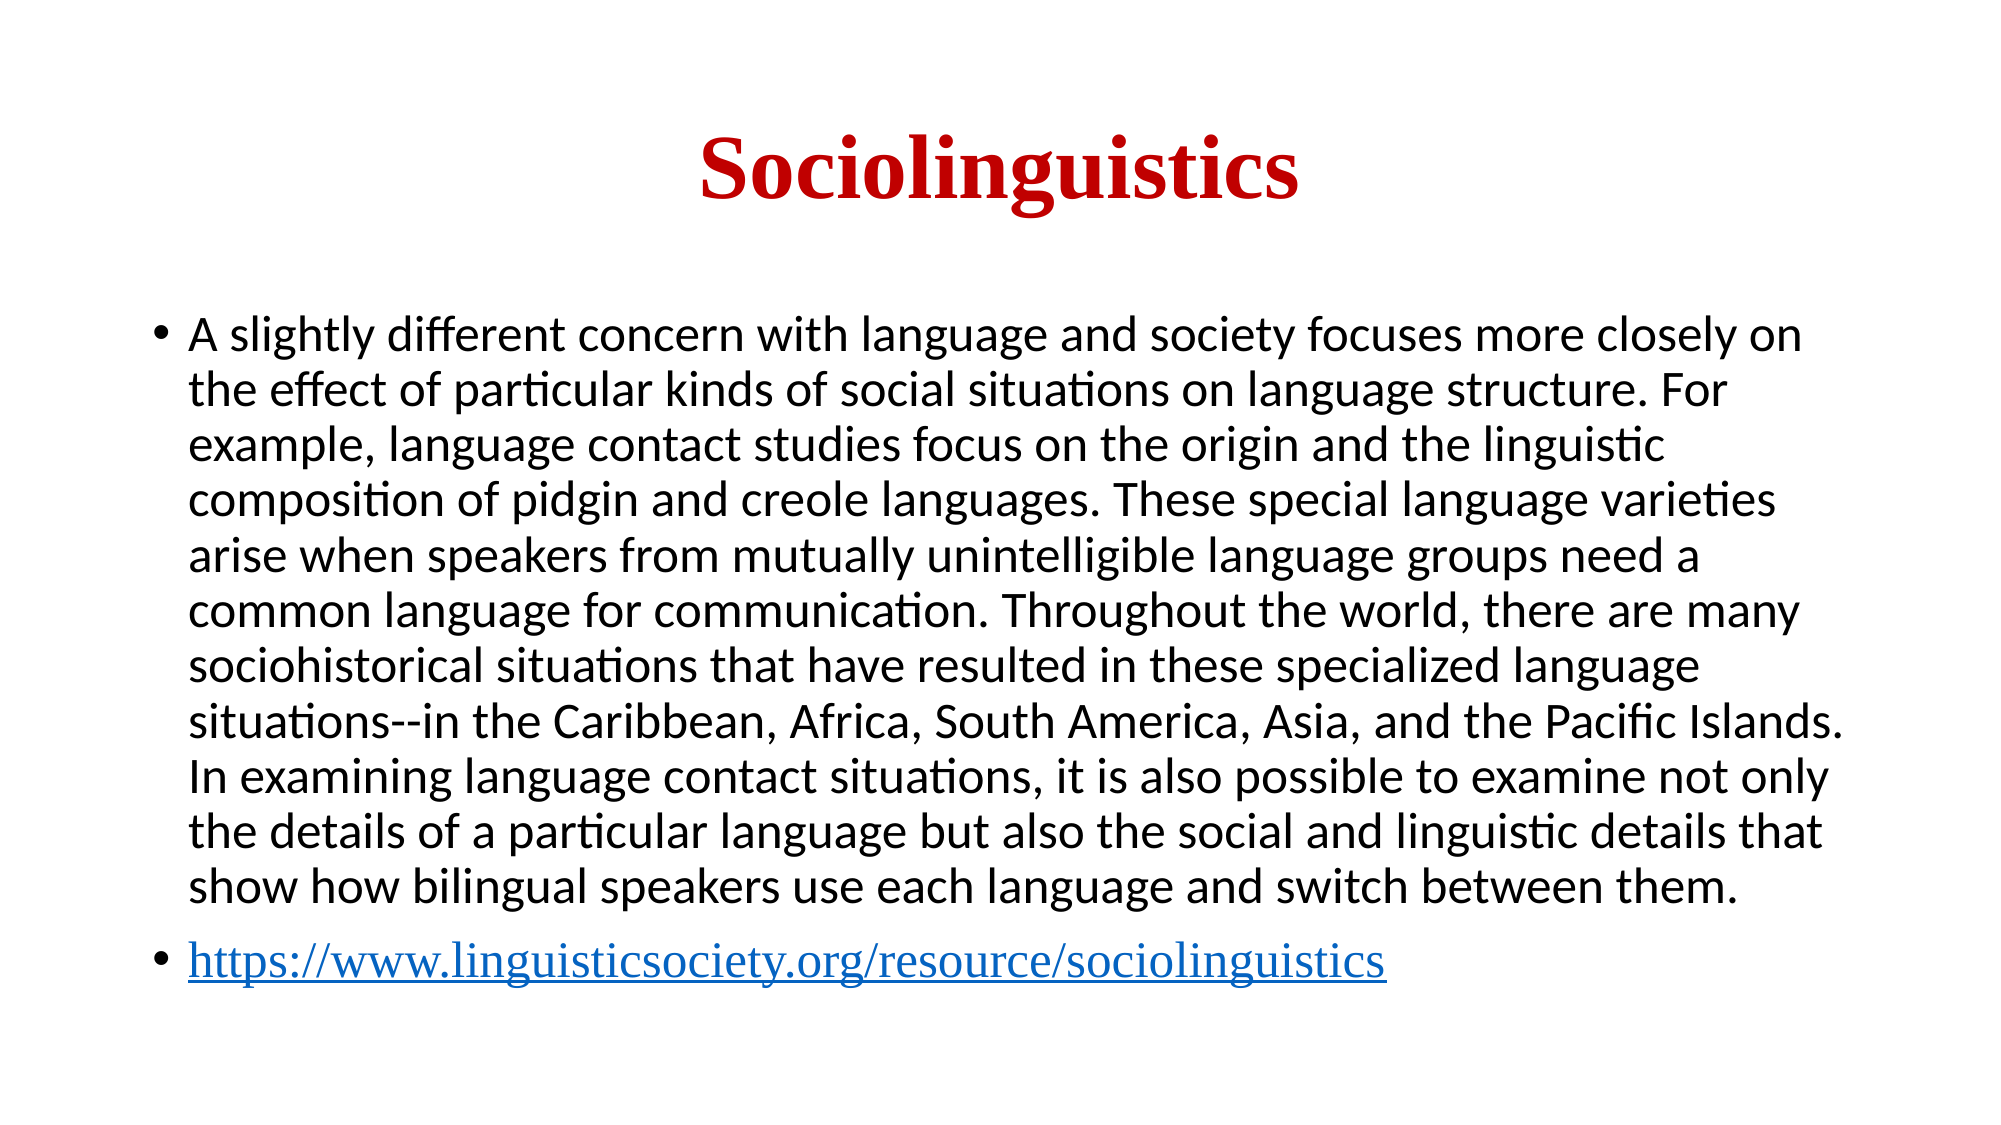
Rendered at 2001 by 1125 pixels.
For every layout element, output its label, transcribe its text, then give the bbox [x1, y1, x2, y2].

list A slightly different concern with language and society focuses more closely on the effect of particular kinds of social situations on language structure. For example, language contact studies focus on the origin and the linguistic composition of pidgin and creole languages. These special language varieties arise when speakers from mutually unintelligible language groups need a common language for communication. Throughout the world, there are many sociohistorical situations that have resulted in these specialized language situations--in the Caribbean, Africa, South America, Asia, and the Pacific Islands. In examining language contact situations, it is also possible to examine not only the details of a particular language but also the social and linguistic details that show how bilingual speakers use each language and switch between them. https://www.linguisticsociety.org/resource/sociolinguistics [137, 299, 1863, 1014]
title Sociolinguistics [137, 59, 1863, 278]
